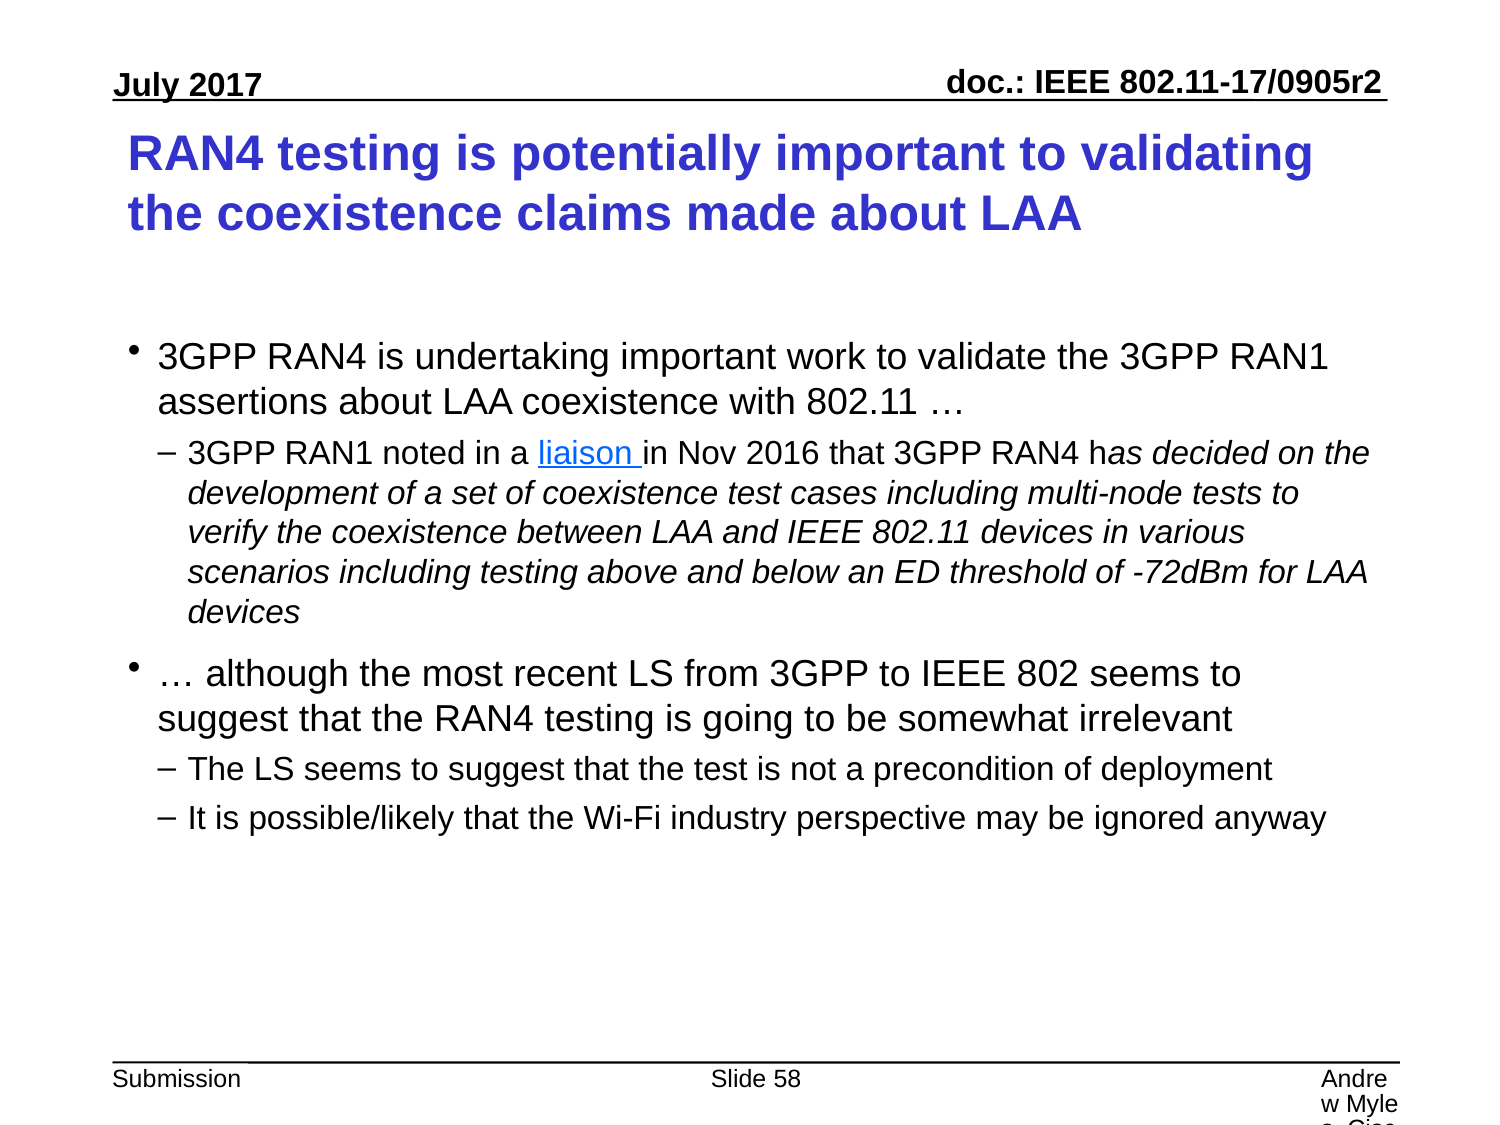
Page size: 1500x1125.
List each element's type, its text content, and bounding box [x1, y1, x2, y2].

title RAN4 testing is potentially important to validating the coexistence claims made about LAA [112, 112, 1388, 288]
footer Andrew Myles, Cisco [1320, 1061, 1402, 1093]
slide_number Slide 58 [709, 1061, 803, 1093]
list 3GPP RAN4 is undertaking important work to validate the 3GPP RAN1 assertions about LAA coexistence with 802.11 … 3GPP RAN1 noted in a liaison in Nov 2016 that 3GPP RAN4 has decided on the development of a set of coexistence test cases including multi-node tests to verify the coexistence between LAA and IEEE 802.11 devices in various scenarios including testing above and below an ED threshold of -72dBm for LAA devices … although the most recent LS from 3GPP to IEEE 802 seems to suggest that the RAN4 testing is going to be somewhat irrelevant The LS seems to suggest that the test is not a precondition of deployment It is possible/likely that the Wi-Fi industry perspective may be ignored anyway [112, 324, 1388, 1000]
